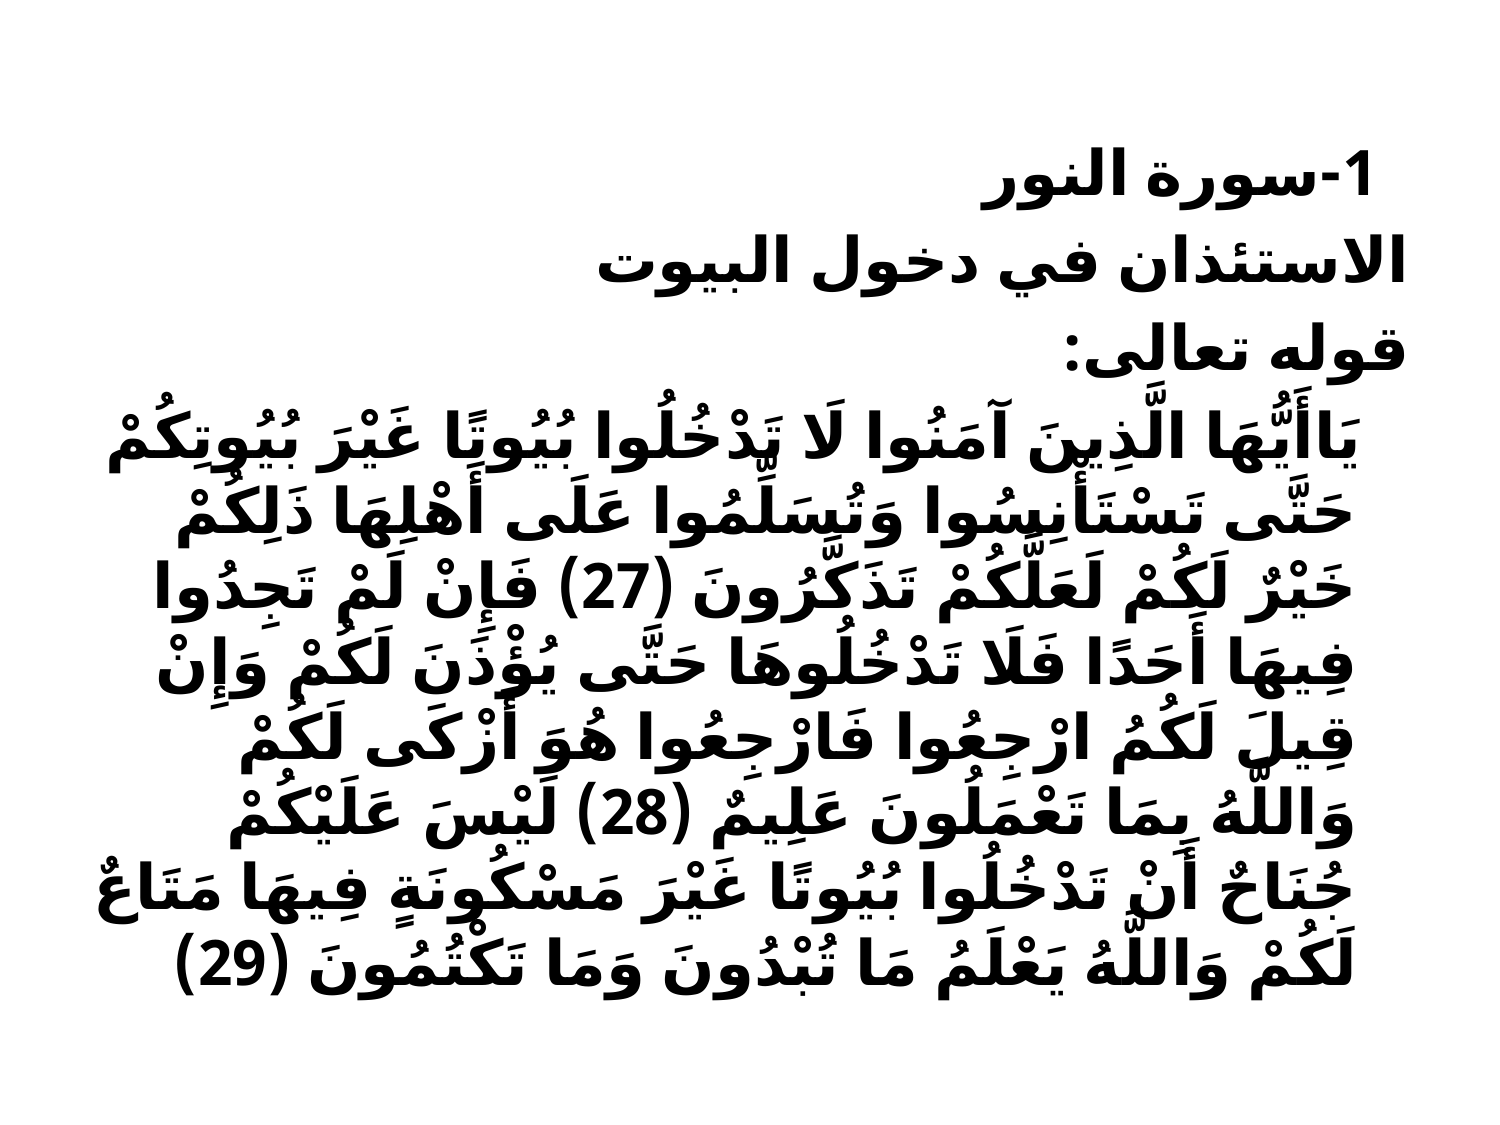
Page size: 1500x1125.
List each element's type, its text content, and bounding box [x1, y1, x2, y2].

list 1-سورة النور الاستئذان في دخول البيوت قوله تعالى: يَاأَيُّهَا الَّذِينَ آمَنُوا لَا تَدْخُلُوا بُيُوتًا غَيْرَ بُيُوتِكُمْ حَتَّى تَسْتَأْنِسُوا وَتُسَلِّمُوا عَلَى أَهْلِهَا ذَلِكُمْ خَيْرٌ لَكُمْ لَعَلَّكُمْ تَذَكَّرُونَ (27) فَإِنْ لَمْ تَجِدُوا فِيهَا أَحَدًا فَلَا تَدْخُلُوهَا حَتَّى يُؤْذَنَ لَكُمْ وَإِنْ قِيلَ لَكُمُ ارْجِعُوا فَارْجِعُوا هُوَ أَزْكَى لَكُمْ وَاللَّهُ بِمَا تَعْمَلُونَ عَلِيمٌ (28) لَيْسَ عَلَيْكُمْ جُنَاحٌ أَنْ تَدْخُلُوا بُيُوتًا غَيْرَ مَسْكُونَةٍ فِيهَا مَتَاعٌ لَكُمْ وَاللَّهُ يَعْلَمُ مَا تُبْدُونَ وَمَا تَكْتُمُونَ (29) [75, 125, 1425, 1080]
